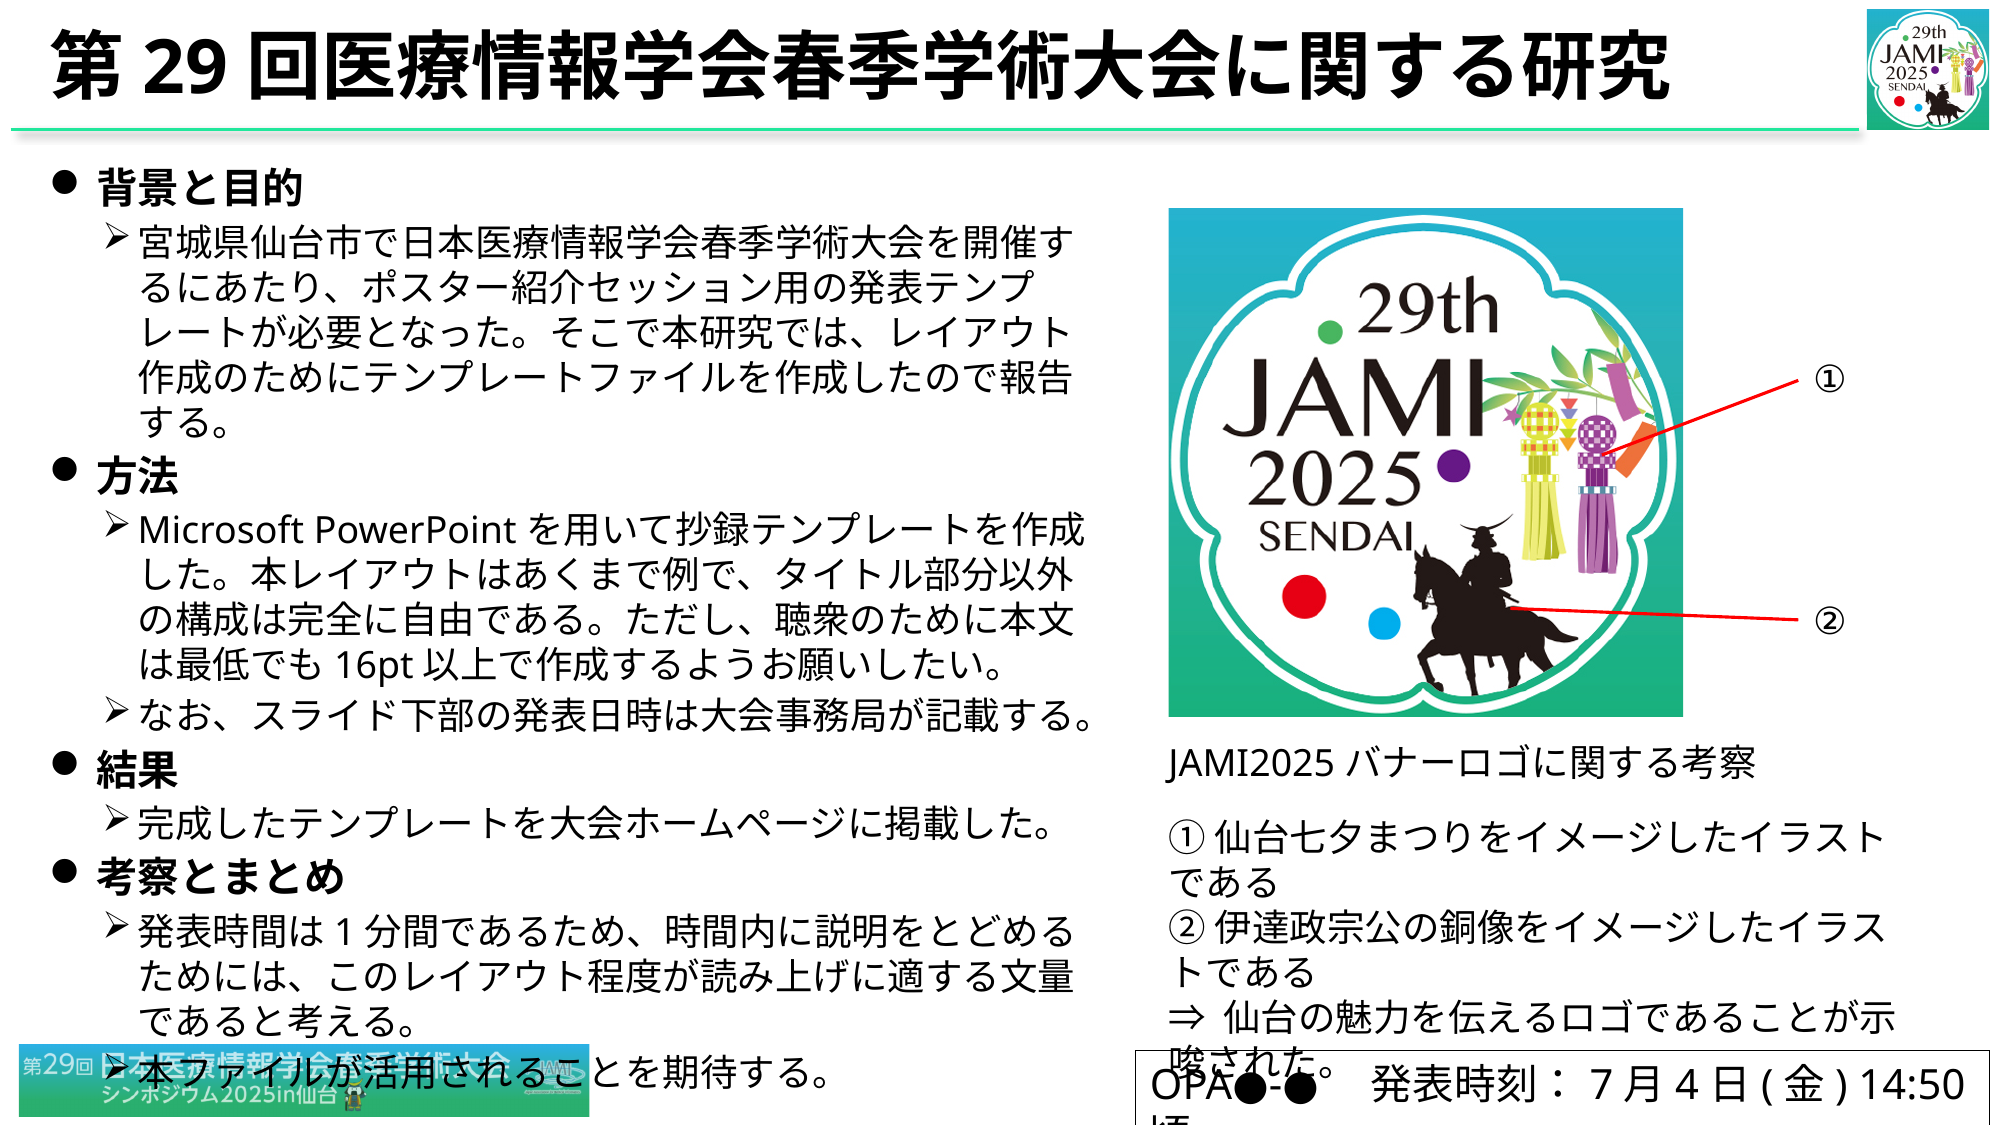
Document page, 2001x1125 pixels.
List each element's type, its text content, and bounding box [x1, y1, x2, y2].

text_box JAMI2025バナーロゴに関する考察 [1153, 731, 1868, 792]
picture [1866, 9, 1990, 130]
picture [18, 1044, 590, 1117]
picture [1168, 208, 1684, 717]
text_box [1510, 608, 1799, 620]
text_box ② [1798, 589, 1868, 650]
text_box ①仙台七夕まつりをイメージしたイラストである ②伊達政宗公の銅像をイメージしたイラストである ⇒ 仙台の魅力を伝えるロゴであることが示唆された。 [1153, 806, 1933, 1092]
text_box 背景と目的 宮城県仙台市で日本医療情報学会春季学術大会を開催するにあたり、ポスター紹介セッション用の発表テンプレートが必要となった。そこで本研究では、レイアウト作成のためにテンプレートファイルを作成したので報告する。 方法 Microsoft PowerPointを用いて抄録テンプレートを作成した。本レイアウトはあくまで例で、タイトル部分以外の構成は完全に自由である。ただし、聴衆のために本文は最低でも16pt以上で作成するようお願いしたい。 なお、スライド下部の発表日時は大会事務局が記載する。 結果 完成したテンプレートを大会ホームページに掲載した。 考察とまとめ 発表時間は1分間であるため、時間内に説明をとどめるためには、このレイアウト程度が読み上げに適する文量であると考える。 本ファイルが活用されることを期待する。 [34, 154, 1102, 1102]
title 第29回医療情報学会春季学術大会に関する研究 [34, 15, 1979, 124]
text_box ① [1798, 348, 1868, 408]
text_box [1601, 380, 1799, 455]
